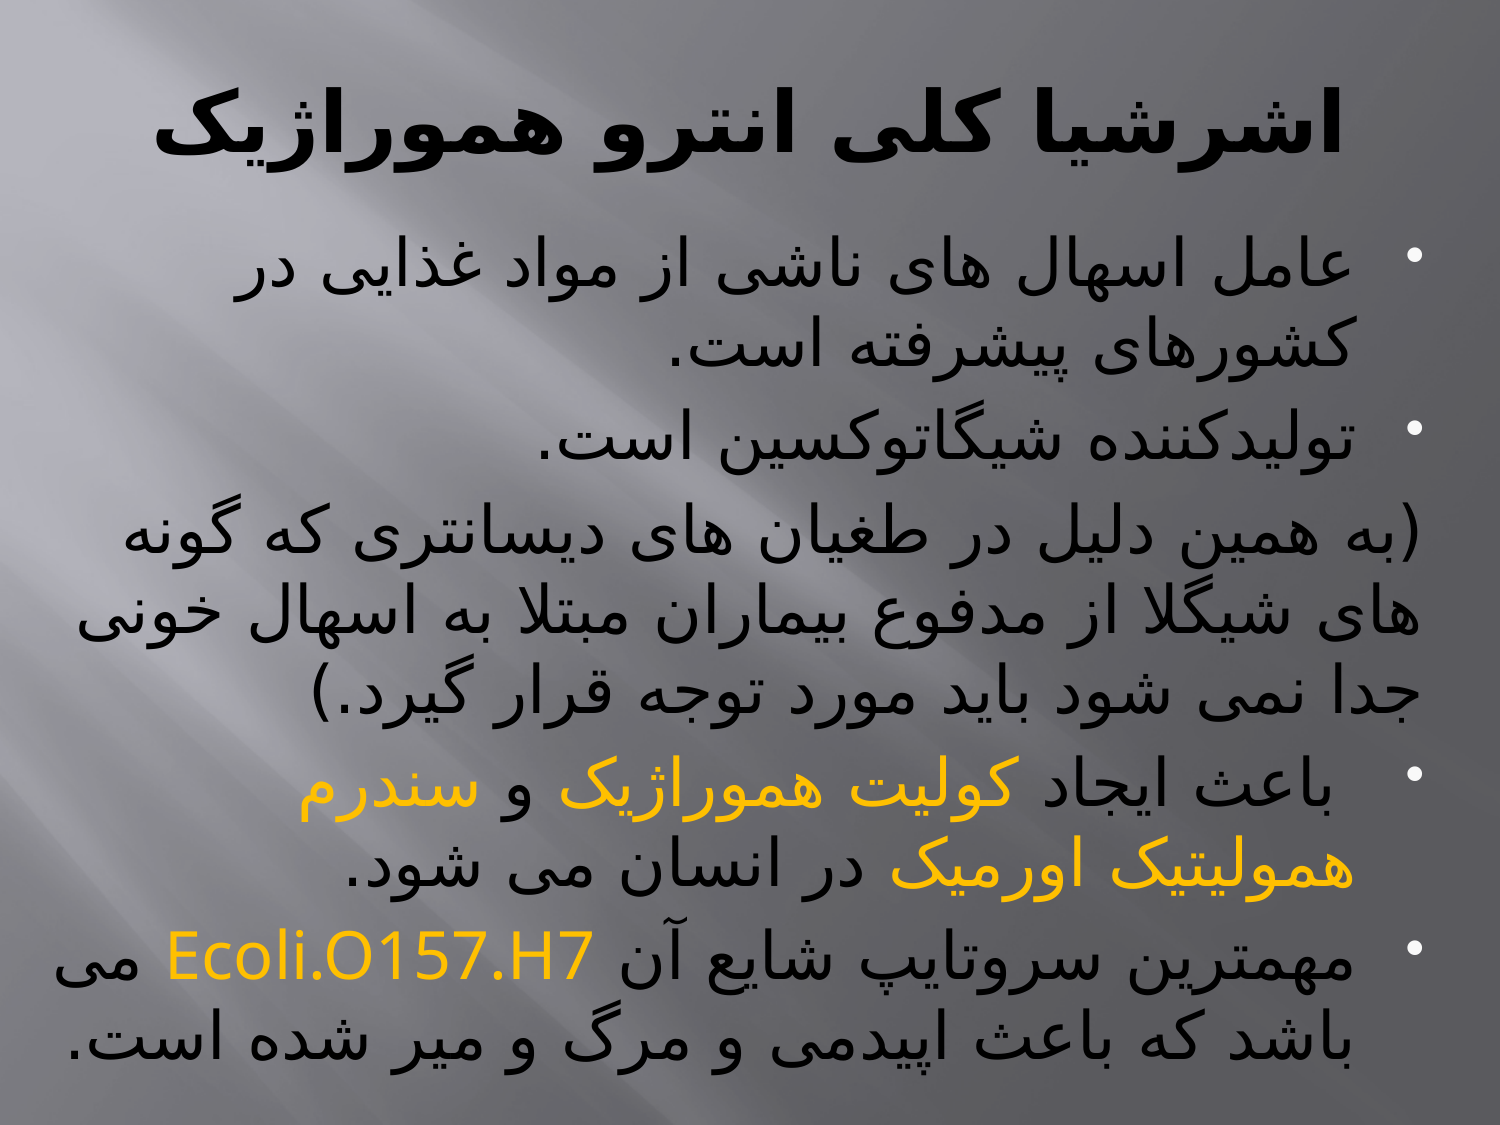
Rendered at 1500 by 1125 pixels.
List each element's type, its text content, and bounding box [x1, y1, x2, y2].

title اشرشیا کلی انترو هموراژیک [75, 24, 1425, 212]
list عامل اسهال های ناشی از مواد غذایی در کشورهای پیشرفته است. تولیدکننده شیگاتوکسین است. (به همین دلیل در طغیان های دیسانتری که گونه های شیگلا از مدفوع بیماران مبتلا به اسهال خونی جدا نمی شود باید مورد توجه قرار گیرد.) باعث ایجاد کولیت هموراژیک و سندرم همولیتیک اورمیک در انسان می شود. مهمترین سروتایپ شایع آن Ecoli.O157.H7 می باشد که باعث اپیدمی و مرگ و میر شده است. [24, 212, 1463, 1088]
